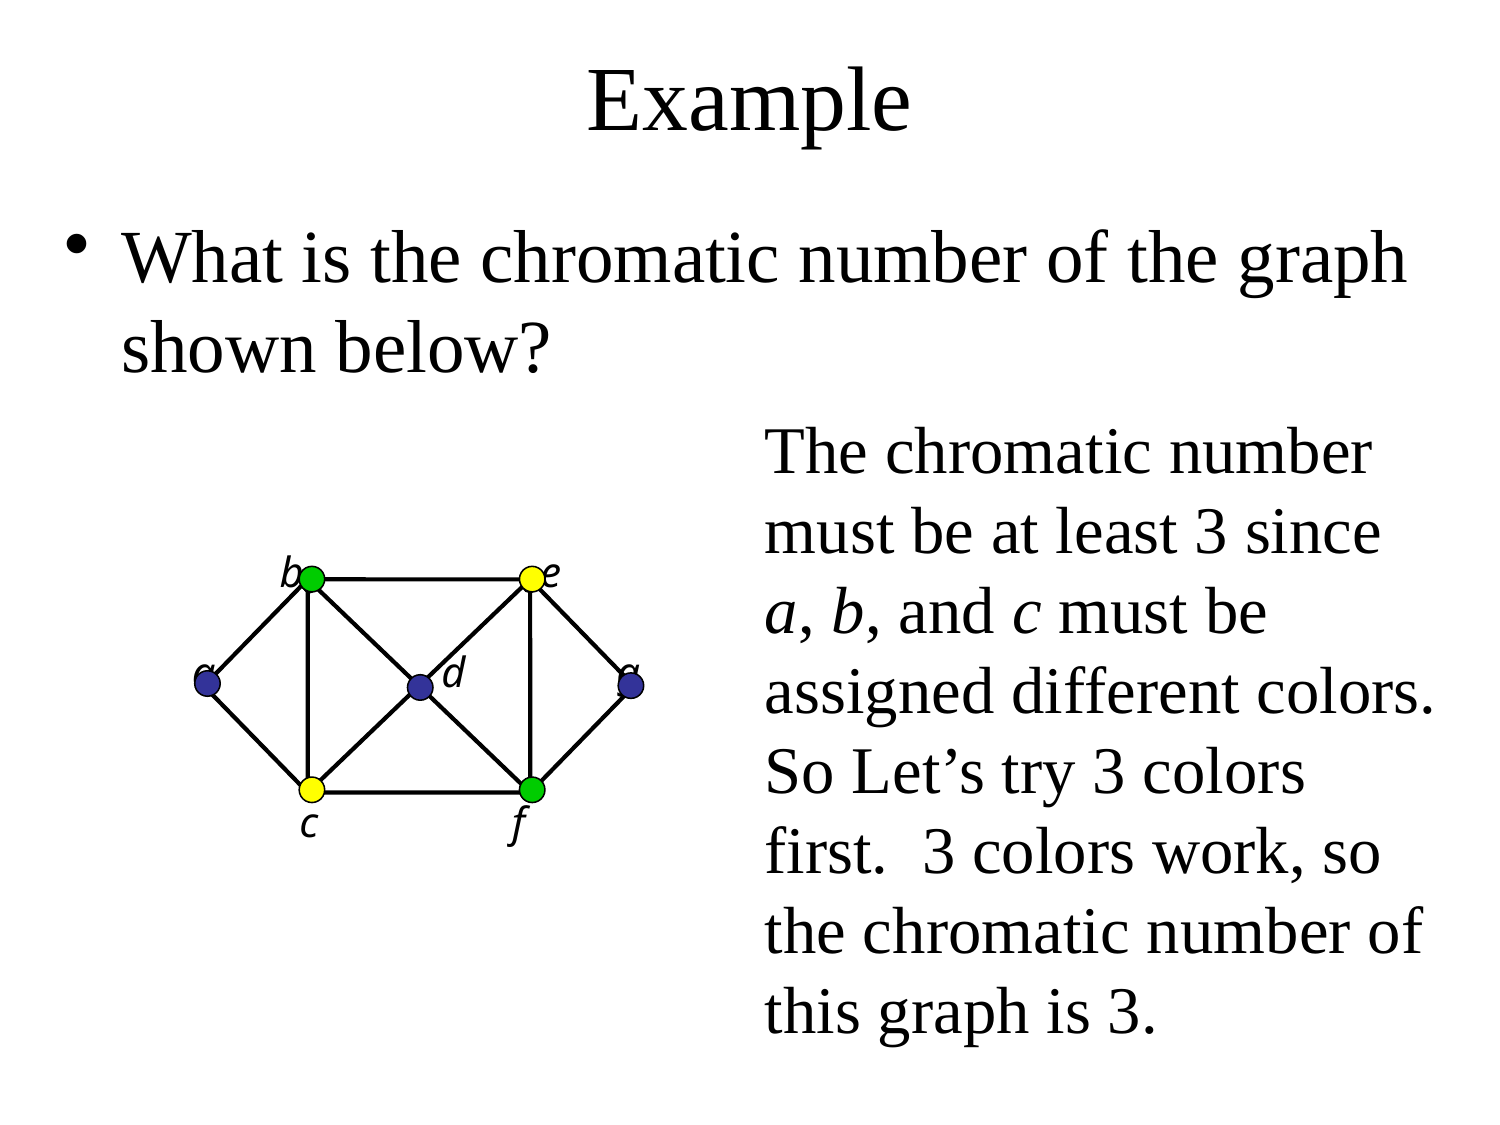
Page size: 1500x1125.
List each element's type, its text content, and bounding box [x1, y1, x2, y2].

title Example [75, 24, 1425, 163]
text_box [158, 538, 715, 855]
text_box What is the chromatic number of the graph shown below? [50, 200, 1438, 450]
text_box The chromatic number must be at least 3 since a, b, and c must be assigned different colors. So Let’s try 3 colors first. 3 colors work, so the chromatic number of this graph is 3. [750, 399, 1463, 1055]
